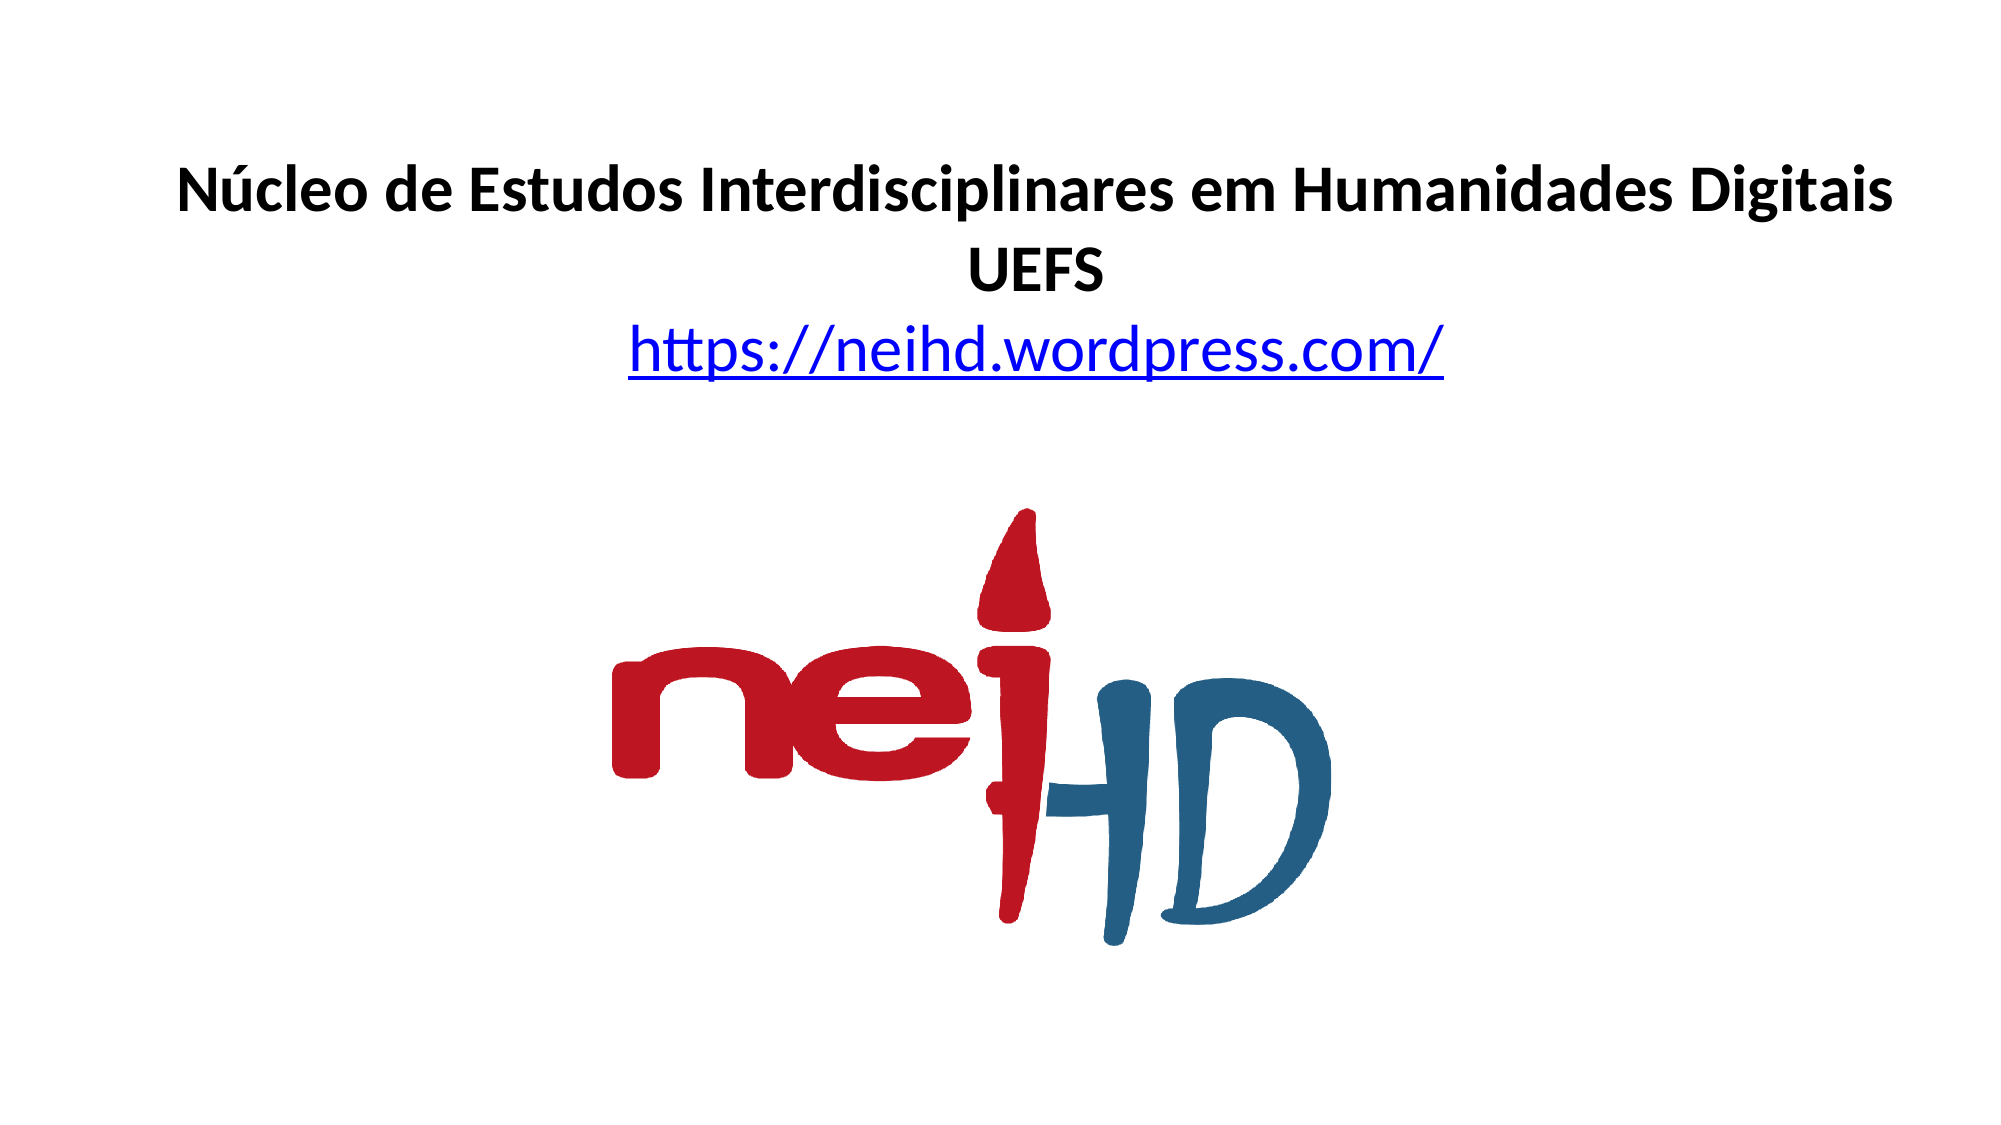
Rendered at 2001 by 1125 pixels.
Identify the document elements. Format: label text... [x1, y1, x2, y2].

text_box Núcleo de Estudos Interdisciplinares em Humanidades Digitais UEFS https://neihd.wordpress.com/ [150, 137, 1923, 472]
picture [587, 499, 1373, 951]
